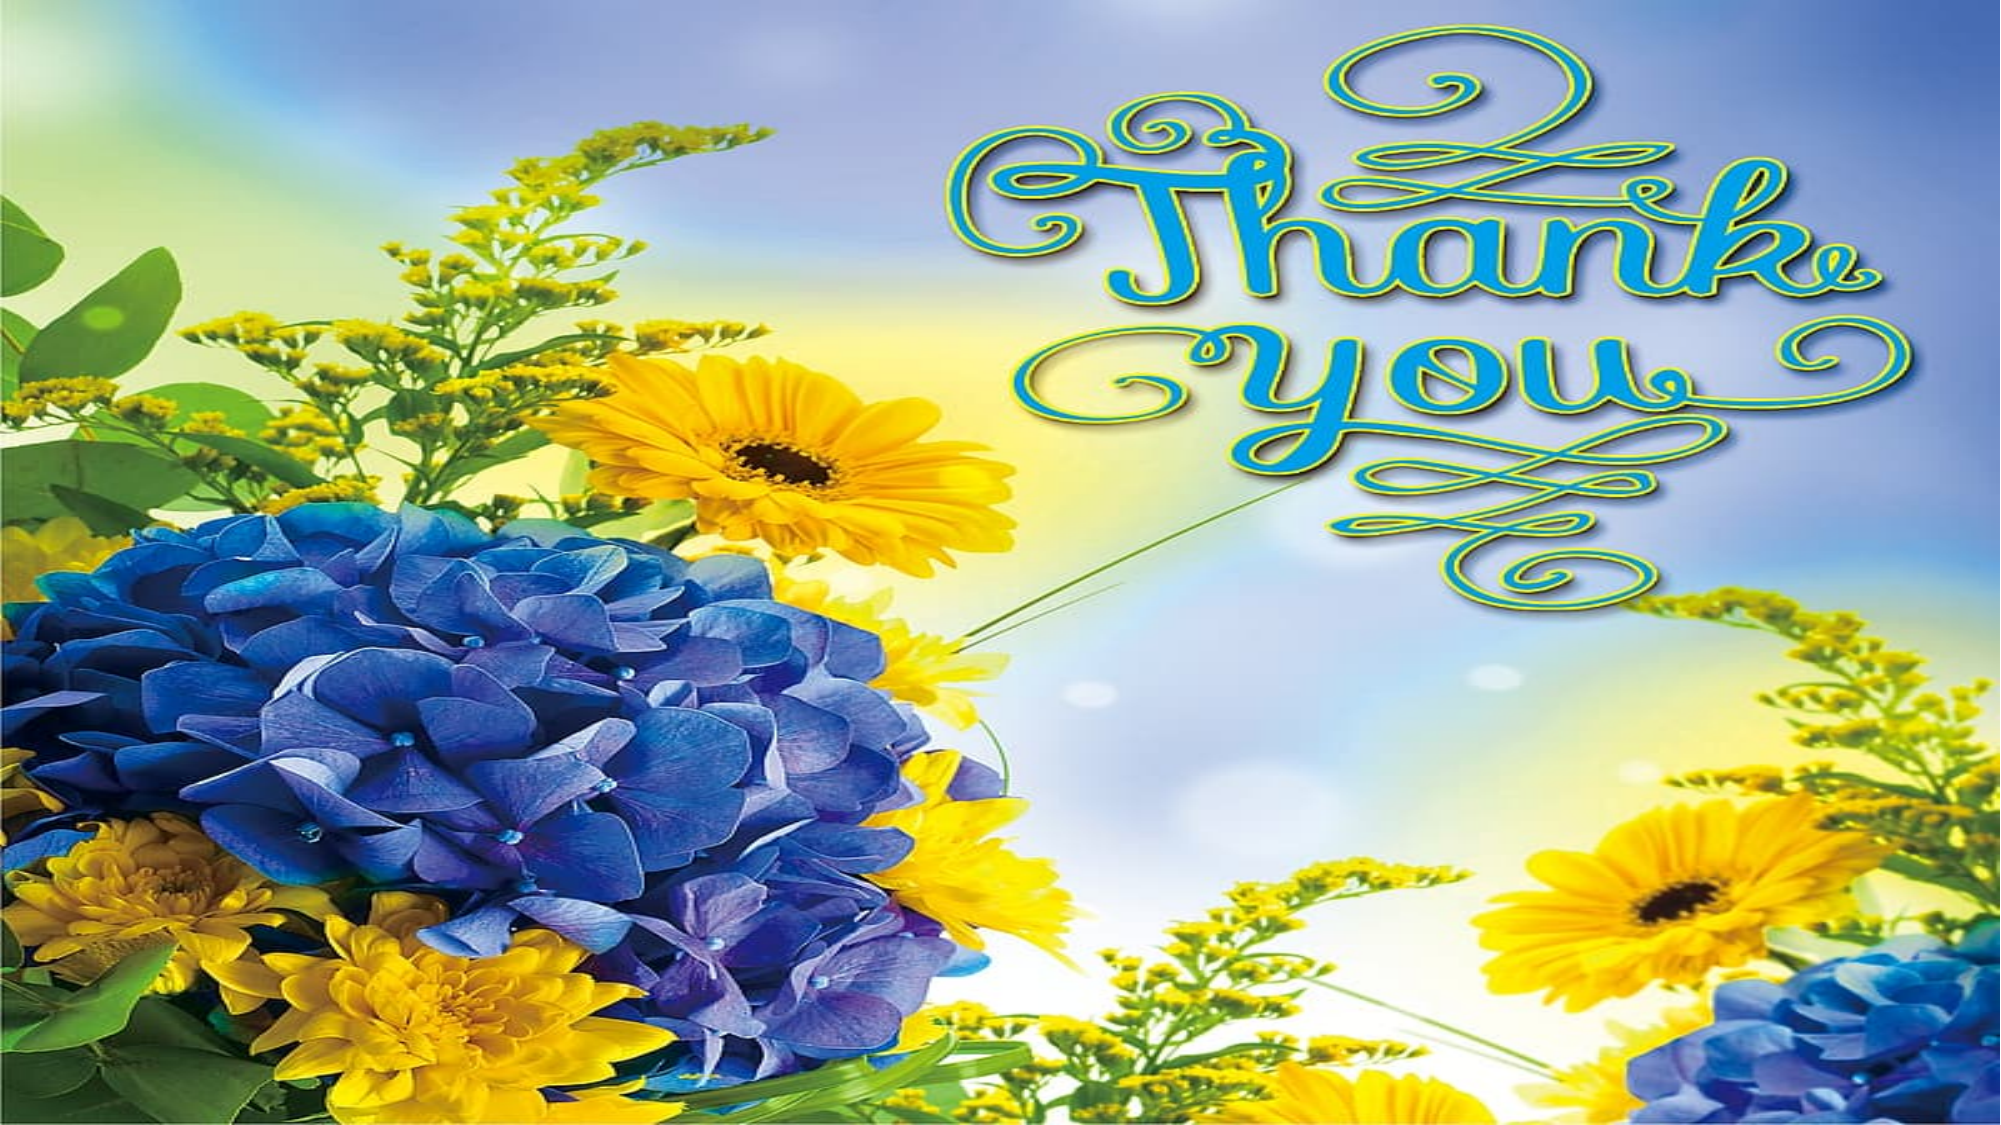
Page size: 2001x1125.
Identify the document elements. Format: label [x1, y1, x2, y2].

list [0, 0, 2000, 1125]
